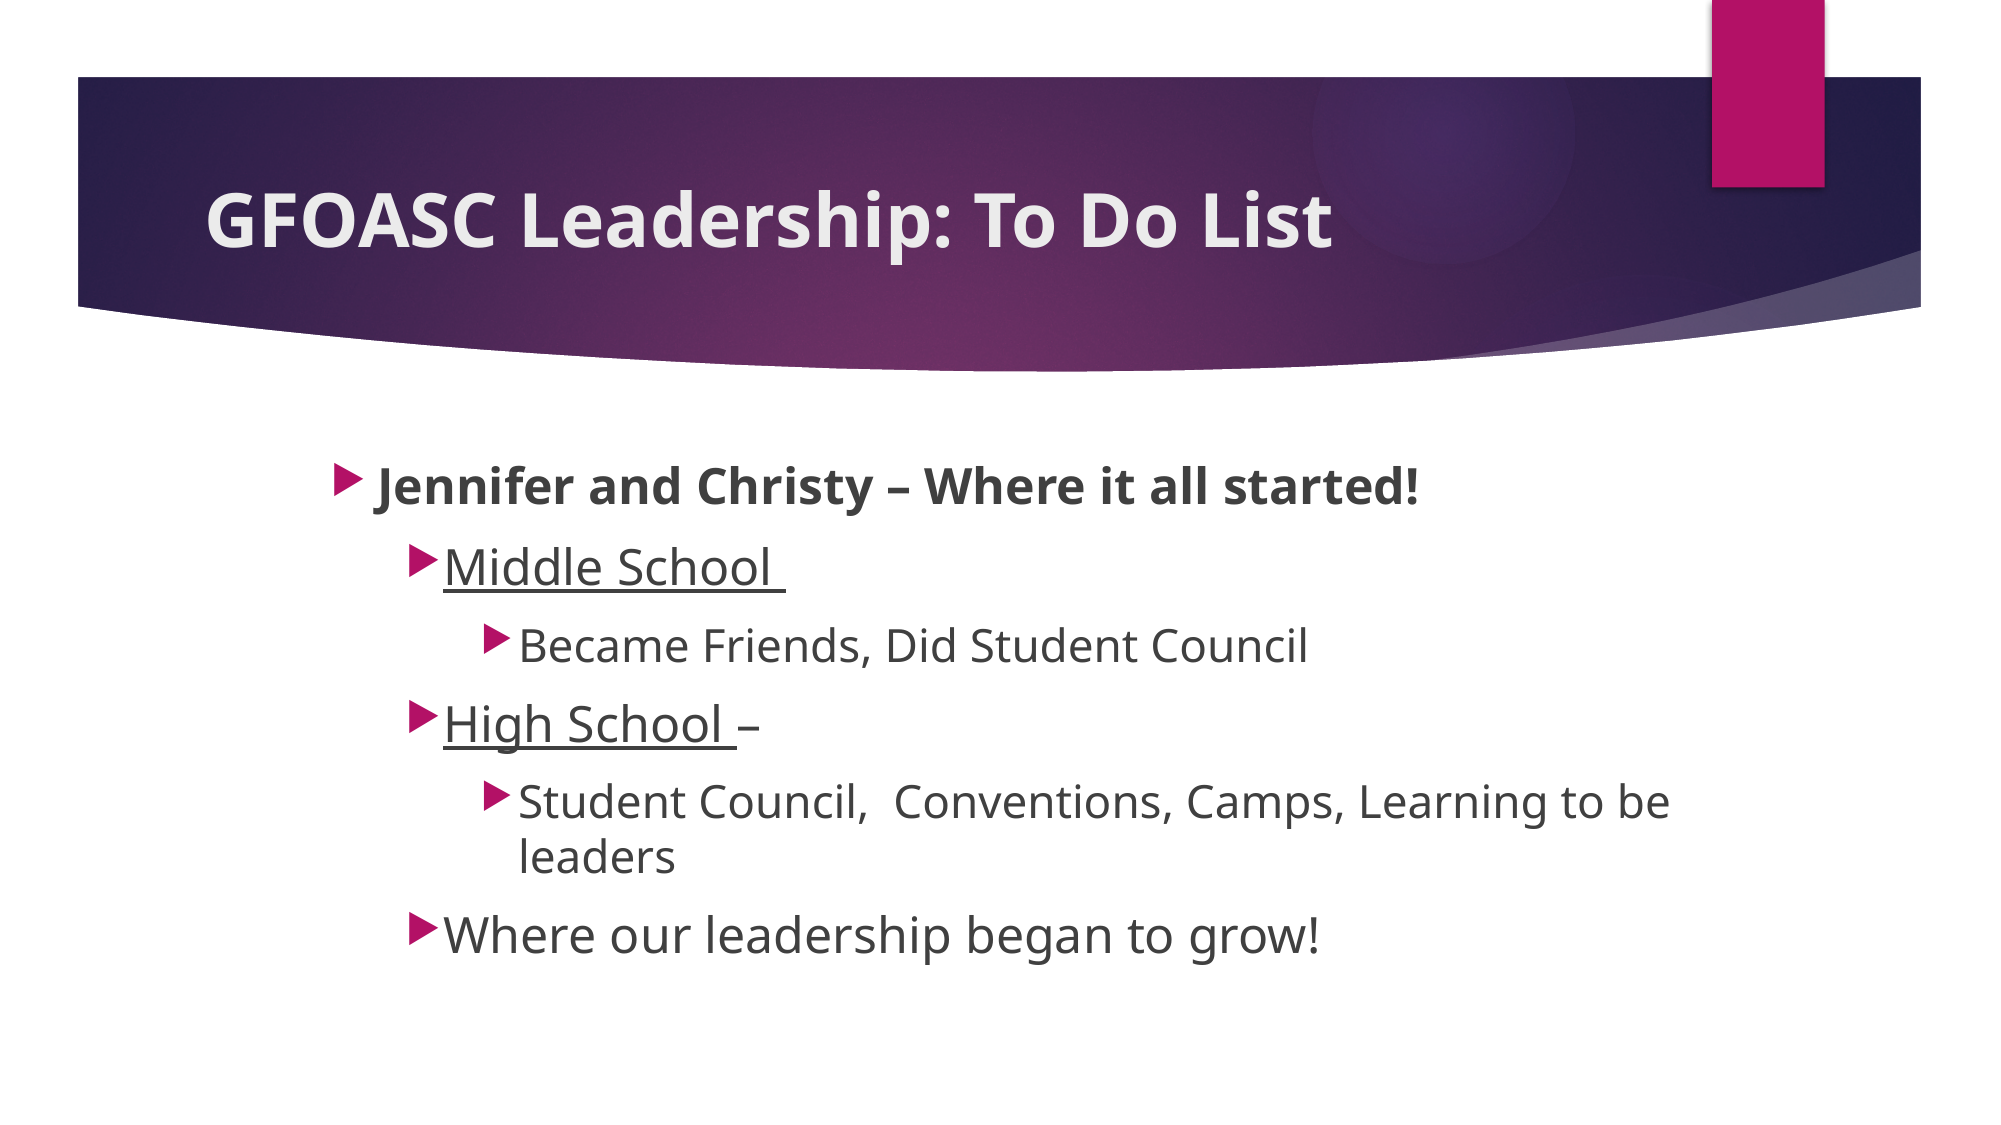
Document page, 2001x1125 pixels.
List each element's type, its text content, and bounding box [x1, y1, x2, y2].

title GFOASC Leadership: To Do List [189, 159, 1627, 276]
list Jennifer and Christy – Where it all started! Middle School Became Friends, Did Student Council High School – Student Council, Conventions, Camps, Learning to be leaders Where our leadership began to grow! [240, 447, 1773, 1047]
